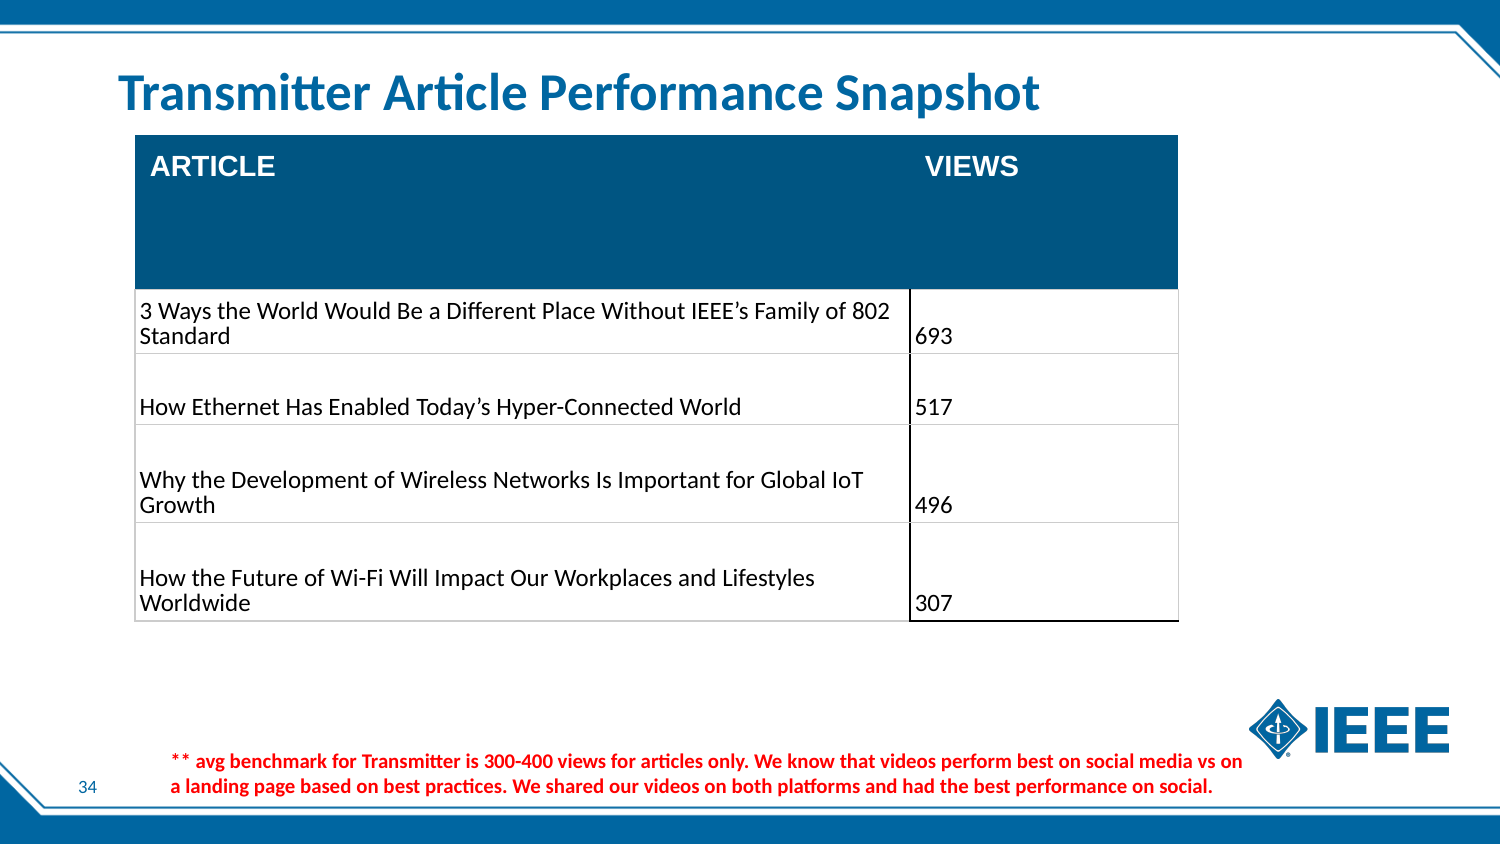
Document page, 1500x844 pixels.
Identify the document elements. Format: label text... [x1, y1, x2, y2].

table_cell How the Future of Wi-Fi Will Impact Our Workplaces and Lifestyles Worldwide [136, 523, 909, 620]
table_cell 3 Ways the World Would Be a Different Place Without IEEE’s Family of 802 Standard [136, 290, 909, 353]
table_cell 693 [911, 290, 1178, 353]
table_cell How Ethernet Has Enabled Today’s Hyper-Connected World [136, 354, 909, 424]
slide_number 34 [63, 763, 143, 809]
title Transmitter Article Performance Snapshot [103, 68, 1397, 137]
table_header ARTICLE [135, 135, 910, 289]
picture [0, 0, 1500, 102]
table_cell 496 [911, 425, 1178, 522]
table_cell 307 [911, 523, 1178, 620]
text_box ** avg benchmark for Transmitter is 300-400 views for articles only. We know that videos perform best on social media vs on a landing page based on best practices. We shared our videos on both platforms and had the best performance on social. [155, 732, 1261, 801]
table_cell 517 [911, 354, 1178, 424]
table_cell Why the Development of Wireless Networks Is Important for Global IoT Growth [136, 425, 909, 522]
picture [0, 699, 1500, 844]
table_header VIEWS [910, 135, 1178, 289]
